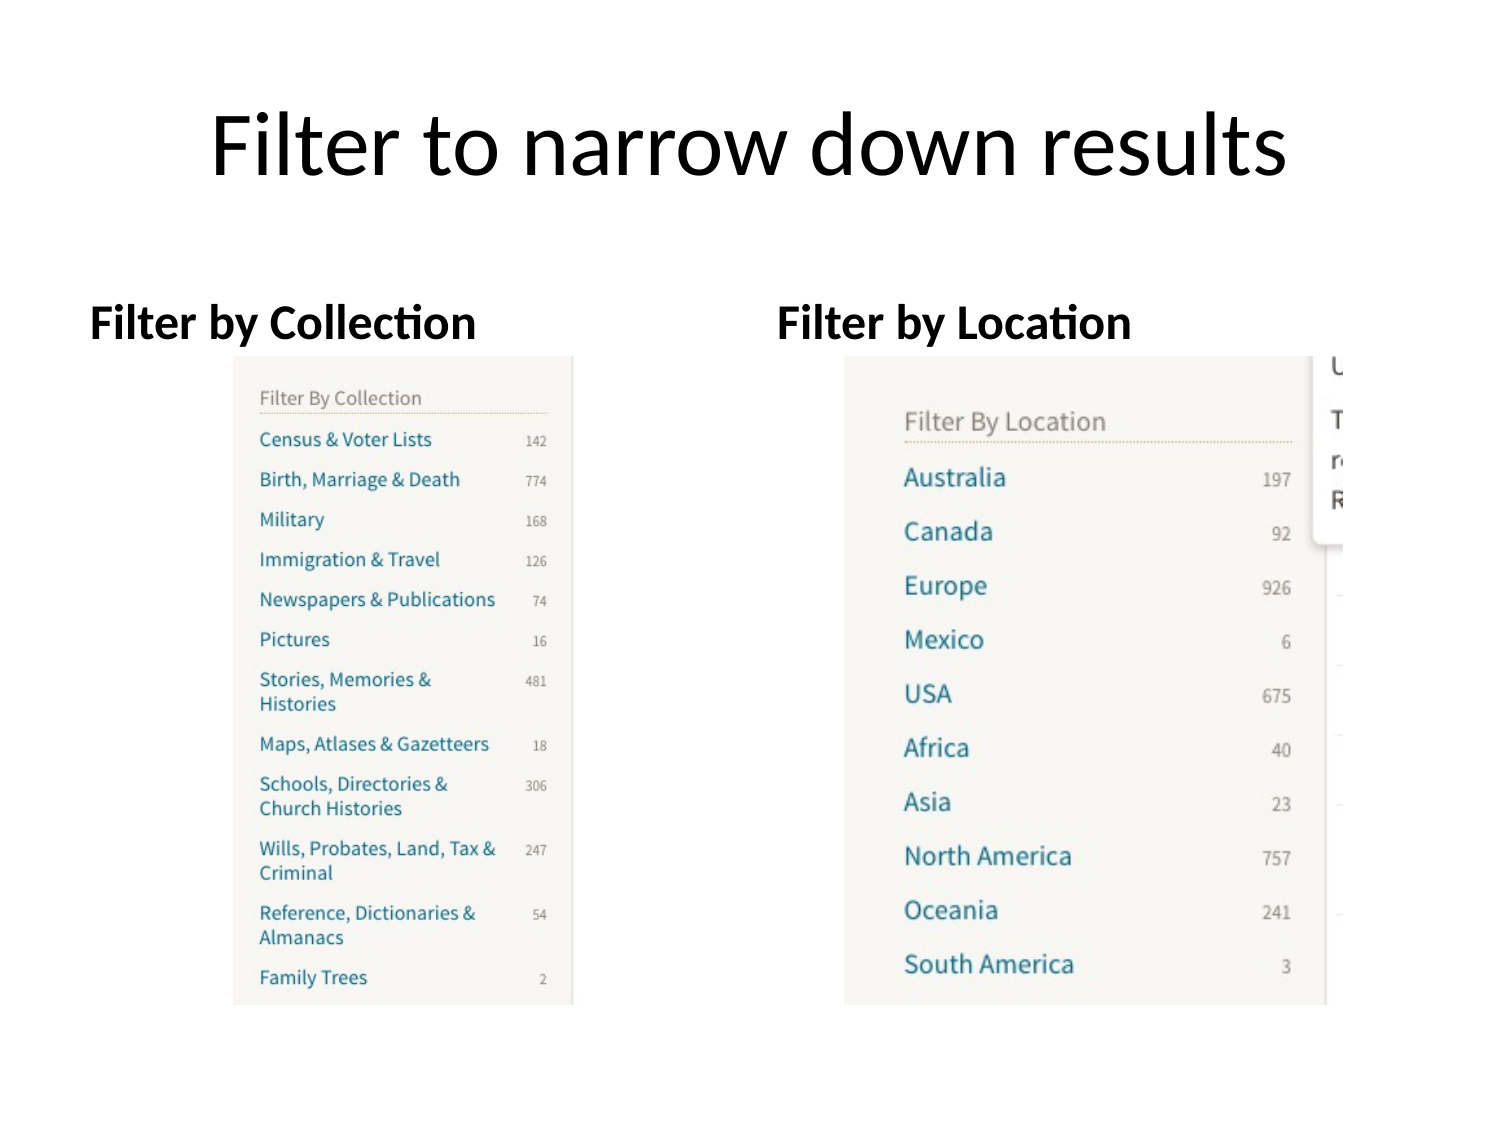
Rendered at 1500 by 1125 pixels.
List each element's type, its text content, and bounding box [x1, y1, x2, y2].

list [761, 356, 1426, 1006]
list Filter by Location [761, 251, 1425, 356]
list Filter by Collection [75, 251, 738, 356]
title Filter to narrow down results [75, 45, 1425, 233]
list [74, 356, 738, 1006]
